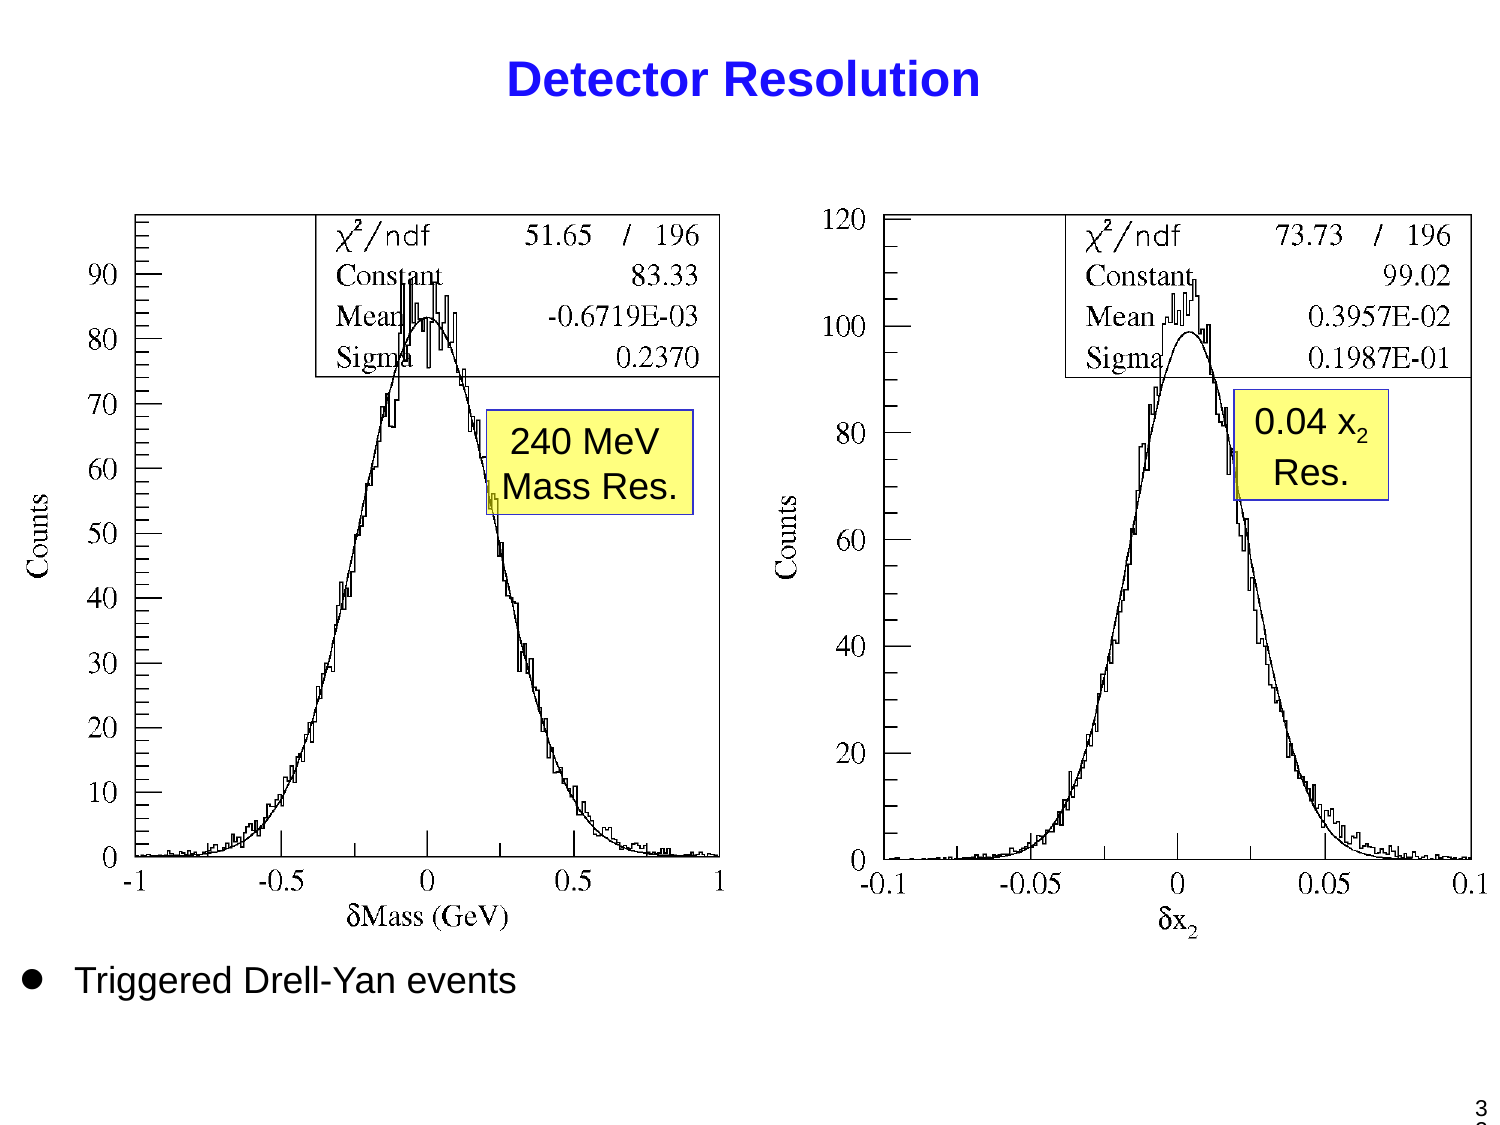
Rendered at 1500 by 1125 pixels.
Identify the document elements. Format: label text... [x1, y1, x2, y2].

slide_number 32 [1459, 1085, 1500, 1125]
list Triggered Drell-Yan events [10, 946, 763, 1013]
text_box Detector Resolution [87, 39, 1400, 117]
picture [2, 188, 1500, 939]
